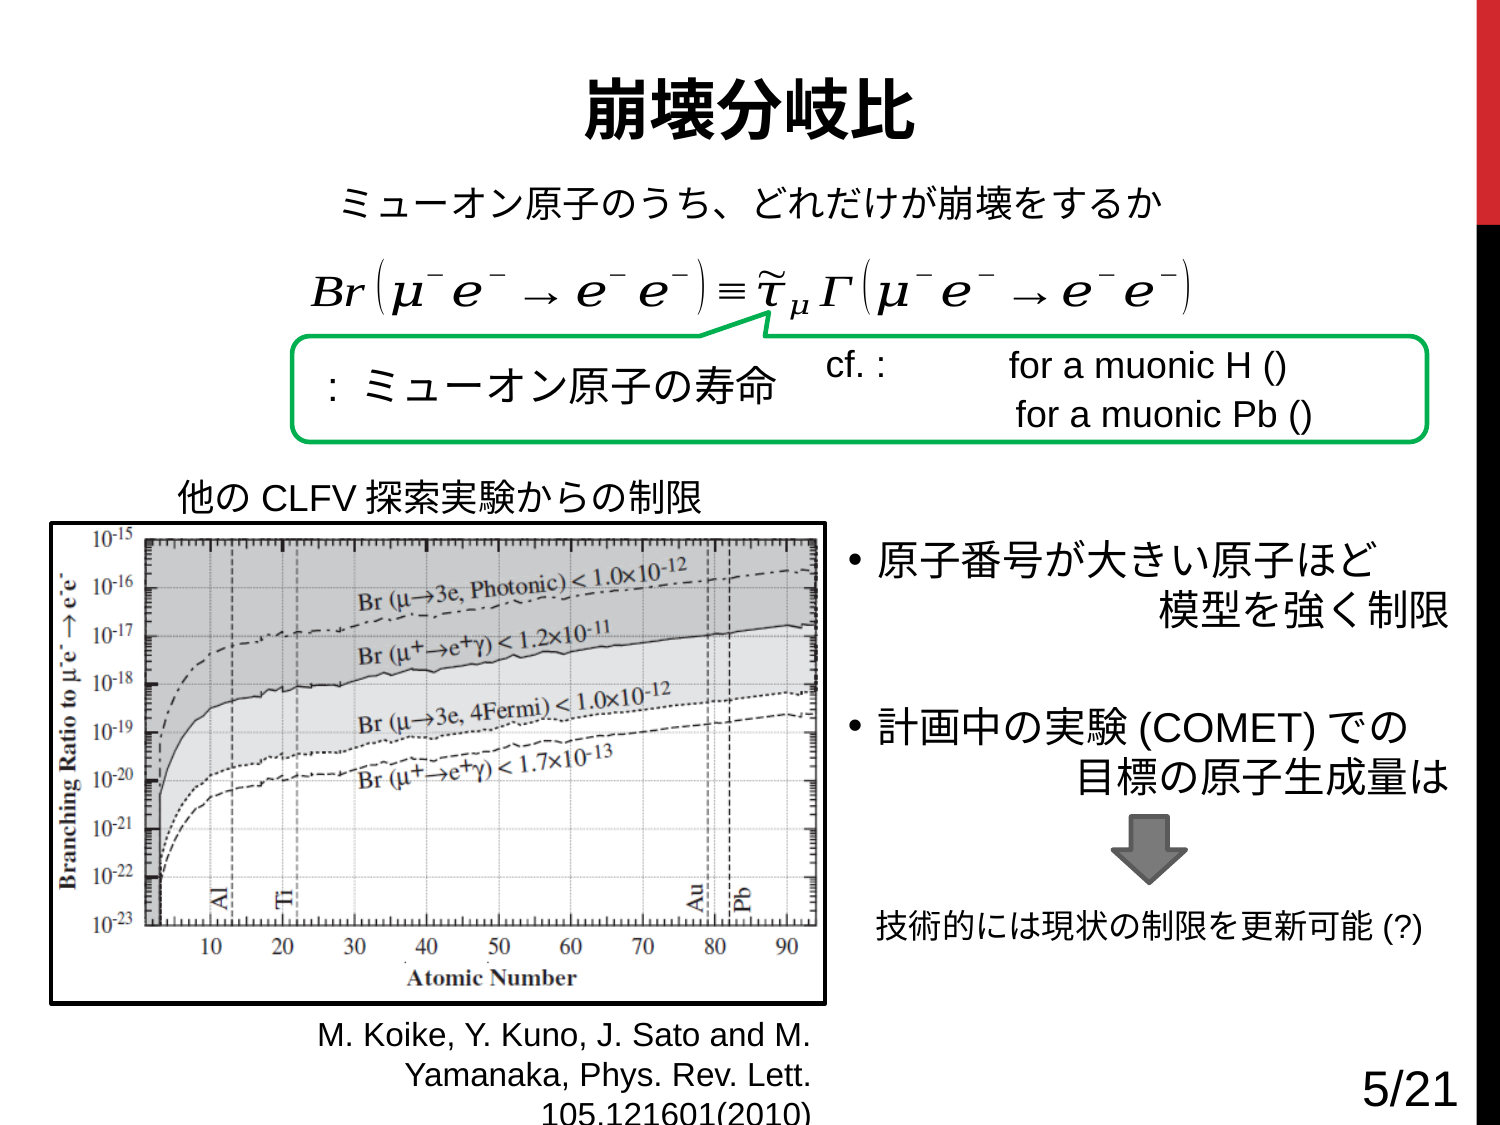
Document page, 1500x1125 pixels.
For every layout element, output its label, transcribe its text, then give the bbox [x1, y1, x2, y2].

text_box 崩壊分岐比 [568, 60, 932, 156]
text_box [1110, 814, 1189, 886]
picture [52, 524, 824, 1002]
text_box 技術的には現状の制限を更新可能(?) [875, 905, 1423, 946]
text_box M. Koike, Y. Kuno, J. Sato and M. Yamanaka, Phys. Rev. Lett. 105,121601(2010) [131, 1006, 827, 1125]
text_box 他のCLFV探索実験からの制限 [177, 473, 704, 519]
text_box [289, 310, 1430, 445]
text_box cf. : [810, 332, 902, 392]
text_box 5/21 [1346, 1049, 1474, 1124]
